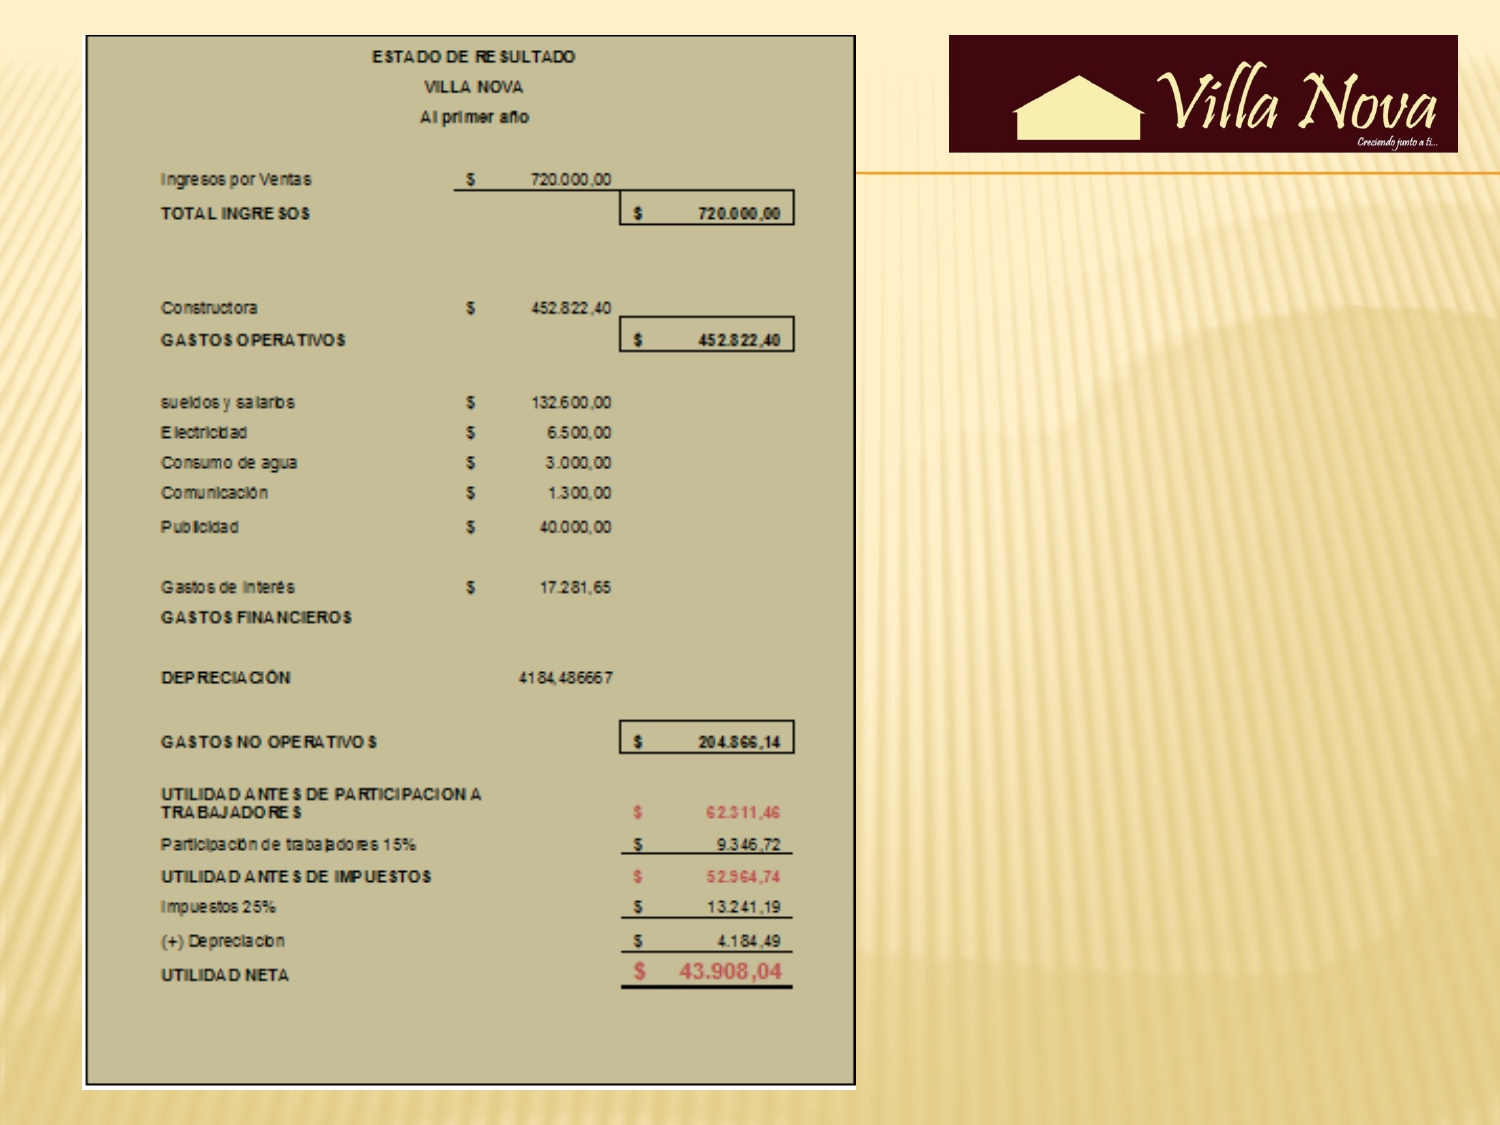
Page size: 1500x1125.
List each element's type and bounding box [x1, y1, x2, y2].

picture [948, 34, 1458, 153]
picture [81, 34, 856, 1091]
